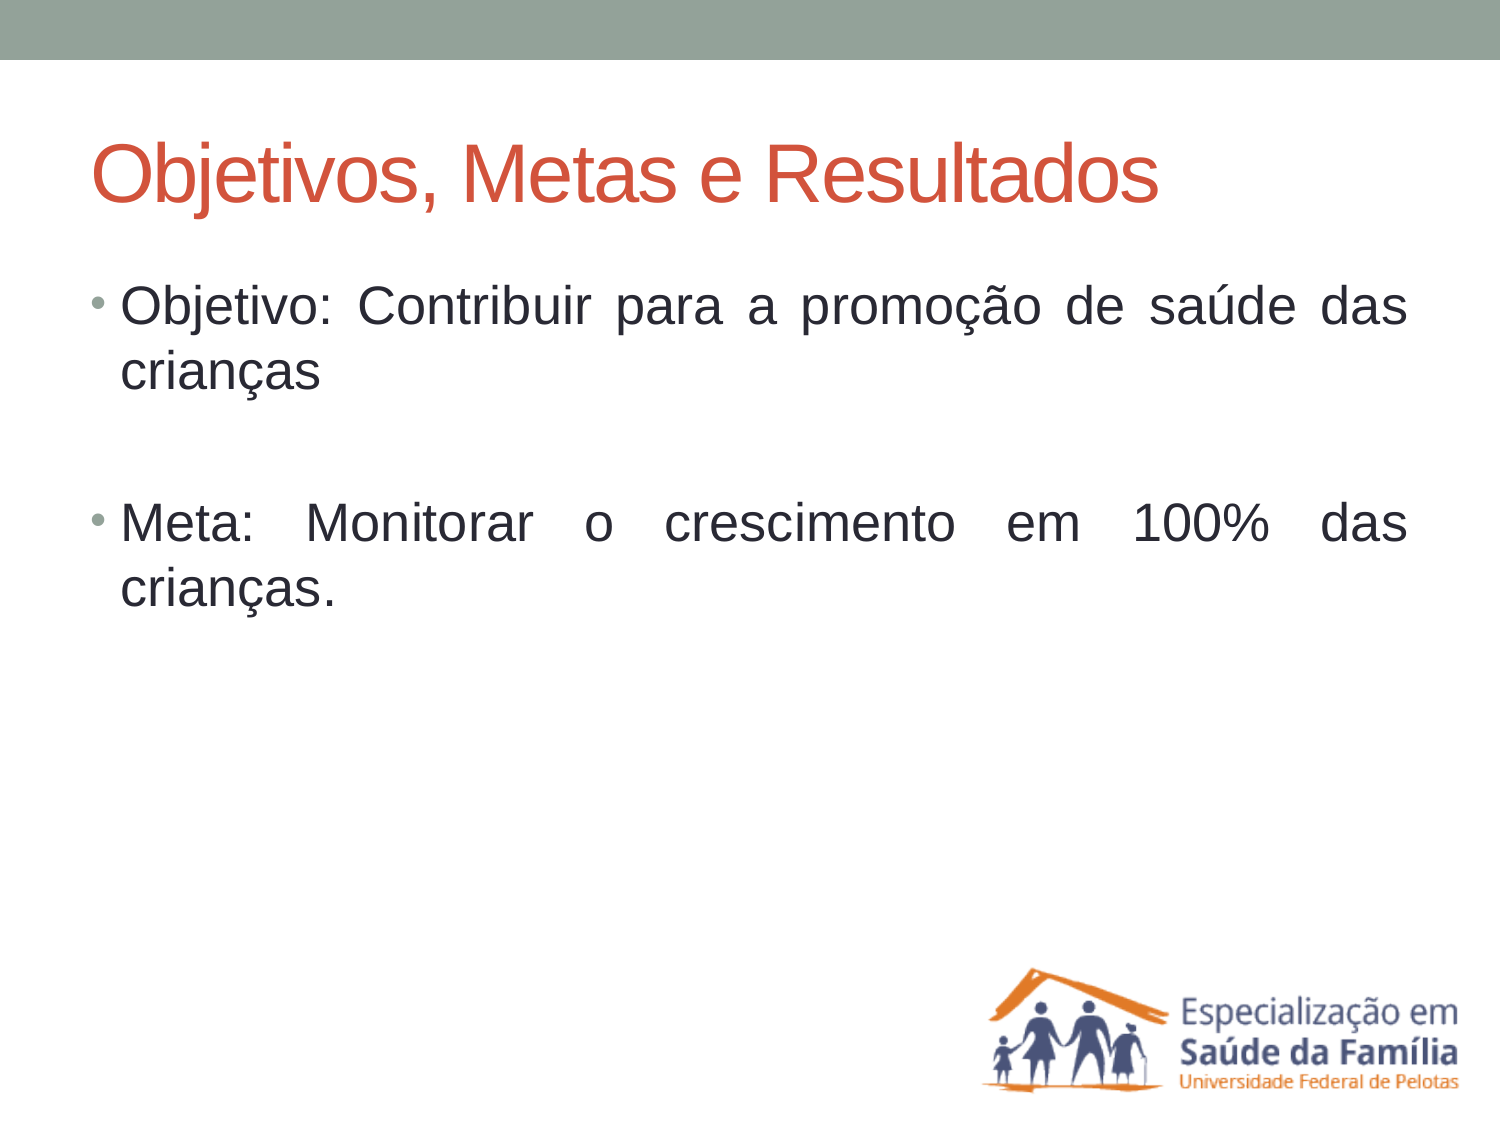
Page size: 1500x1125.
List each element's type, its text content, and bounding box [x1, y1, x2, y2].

picture [970, 963, 1478, 1102]
list Objetivo: Contribuir para a promoção de saúde das crianças Meta: Monitorar o crescimento em 100% das crianças. [75, 262, 1425, 1063]
title Objetivos, Metas e Resultados [75, 87, 1425, 250]
